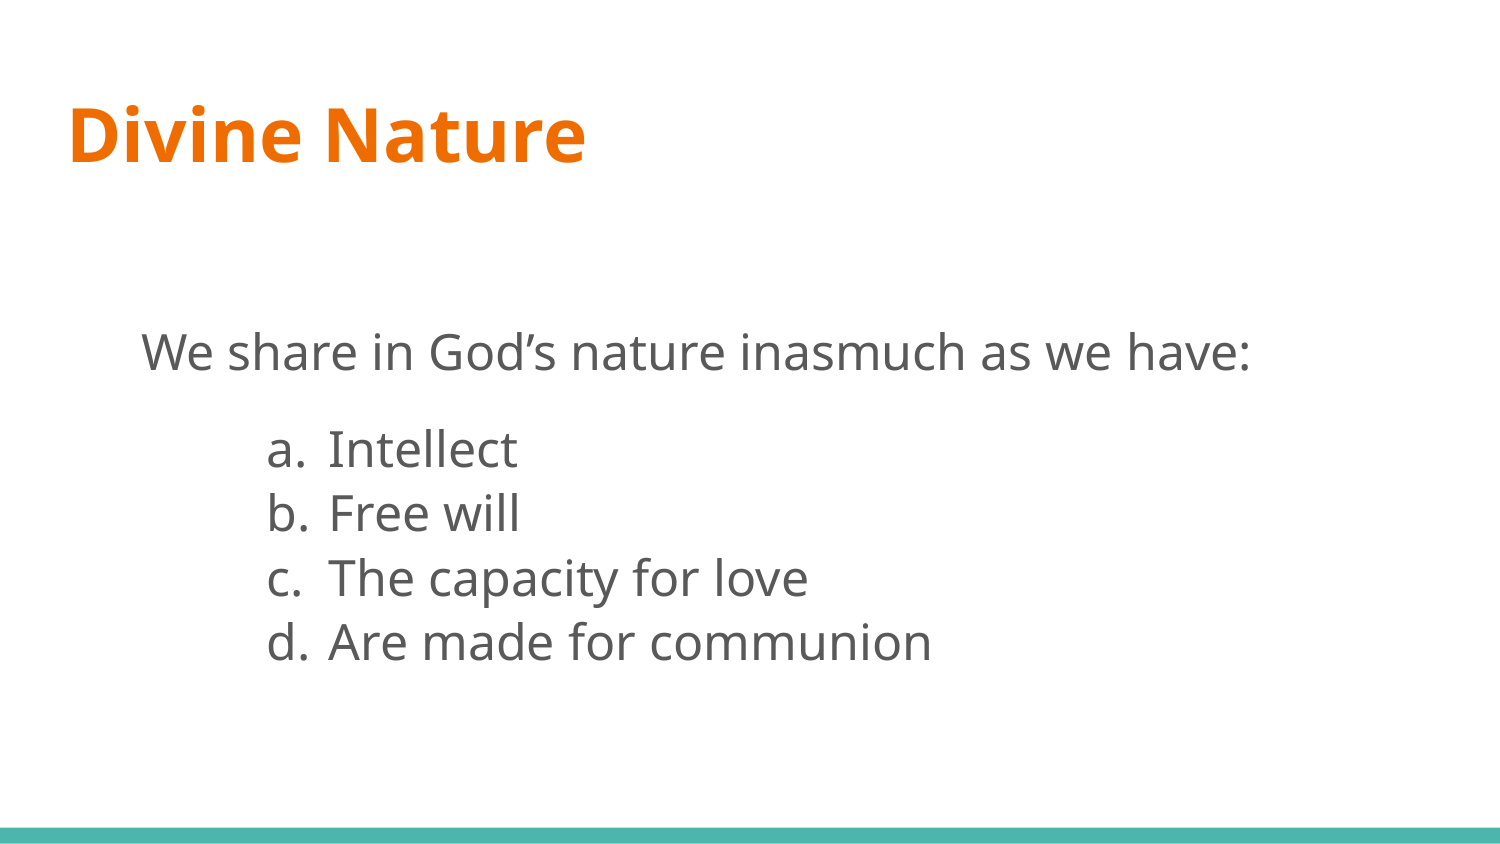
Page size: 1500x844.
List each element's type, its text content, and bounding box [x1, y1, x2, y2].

list We share in God’s nature inasmuch as we have: Intellect Free will The capacity for love Are made for communion [51, 207, 1449, 750]
title Divine Nature [51, 72, 1449, 189]
